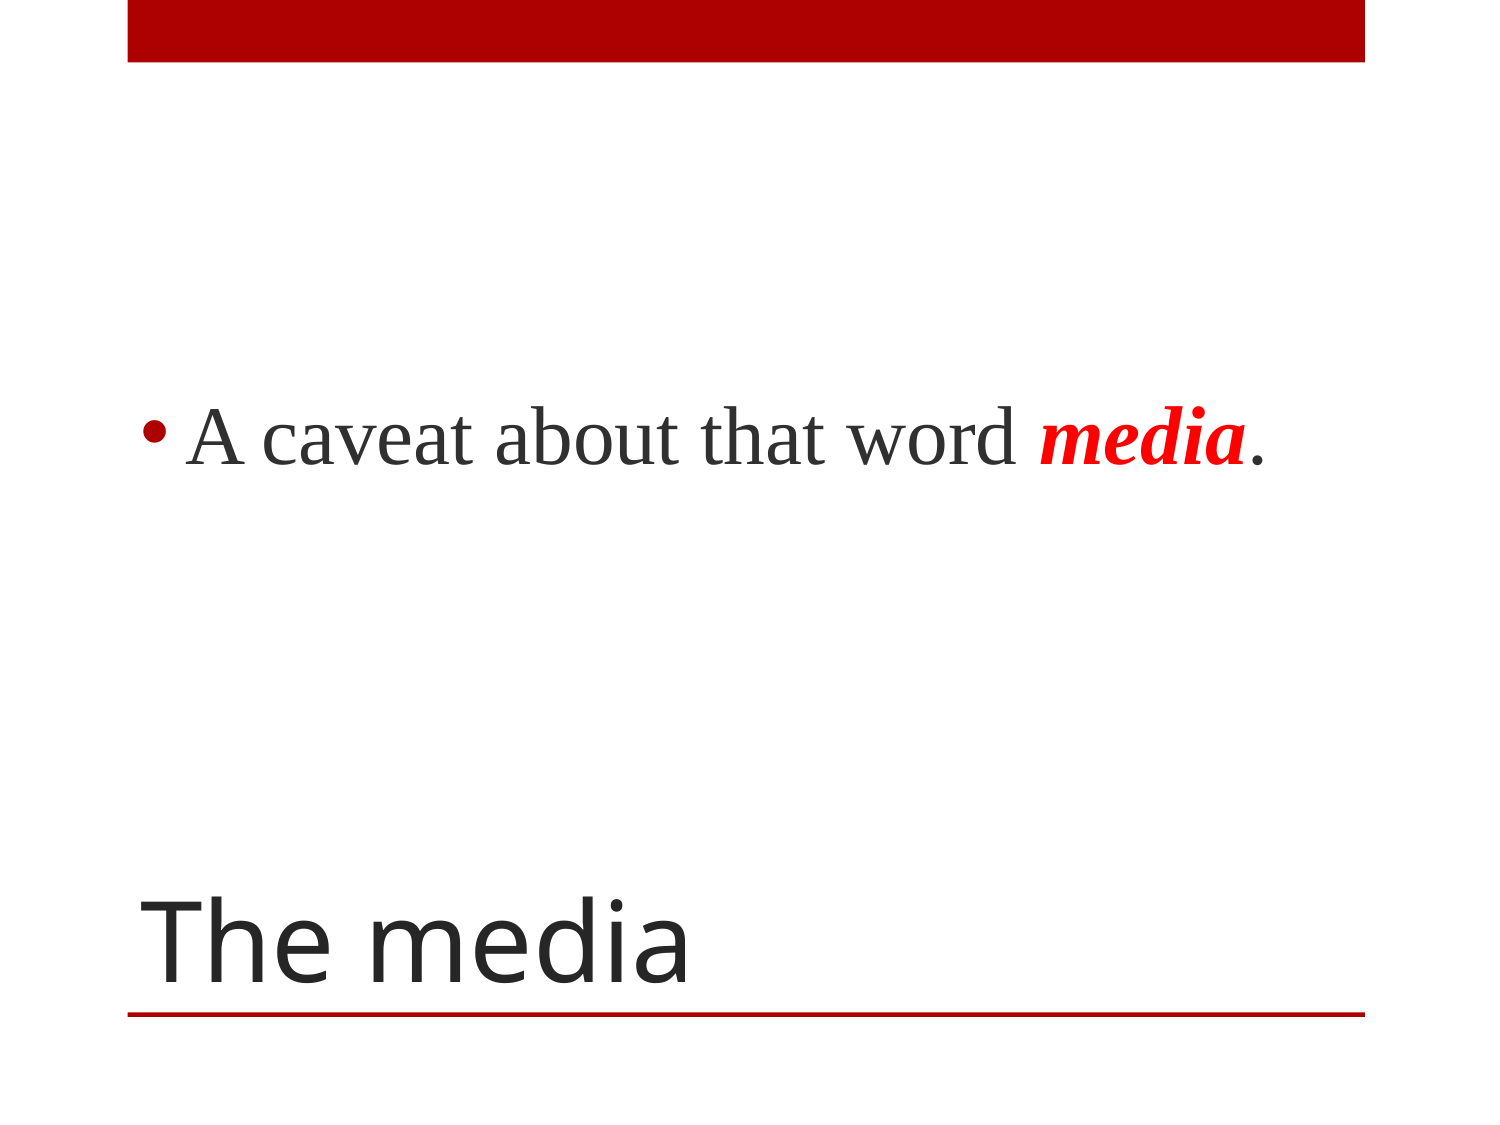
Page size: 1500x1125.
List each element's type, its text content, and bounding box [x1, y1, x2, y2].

title The media [125, 750, 1238, 1013]
list A caveat about that word media. [125, 112, 1363, 750]
